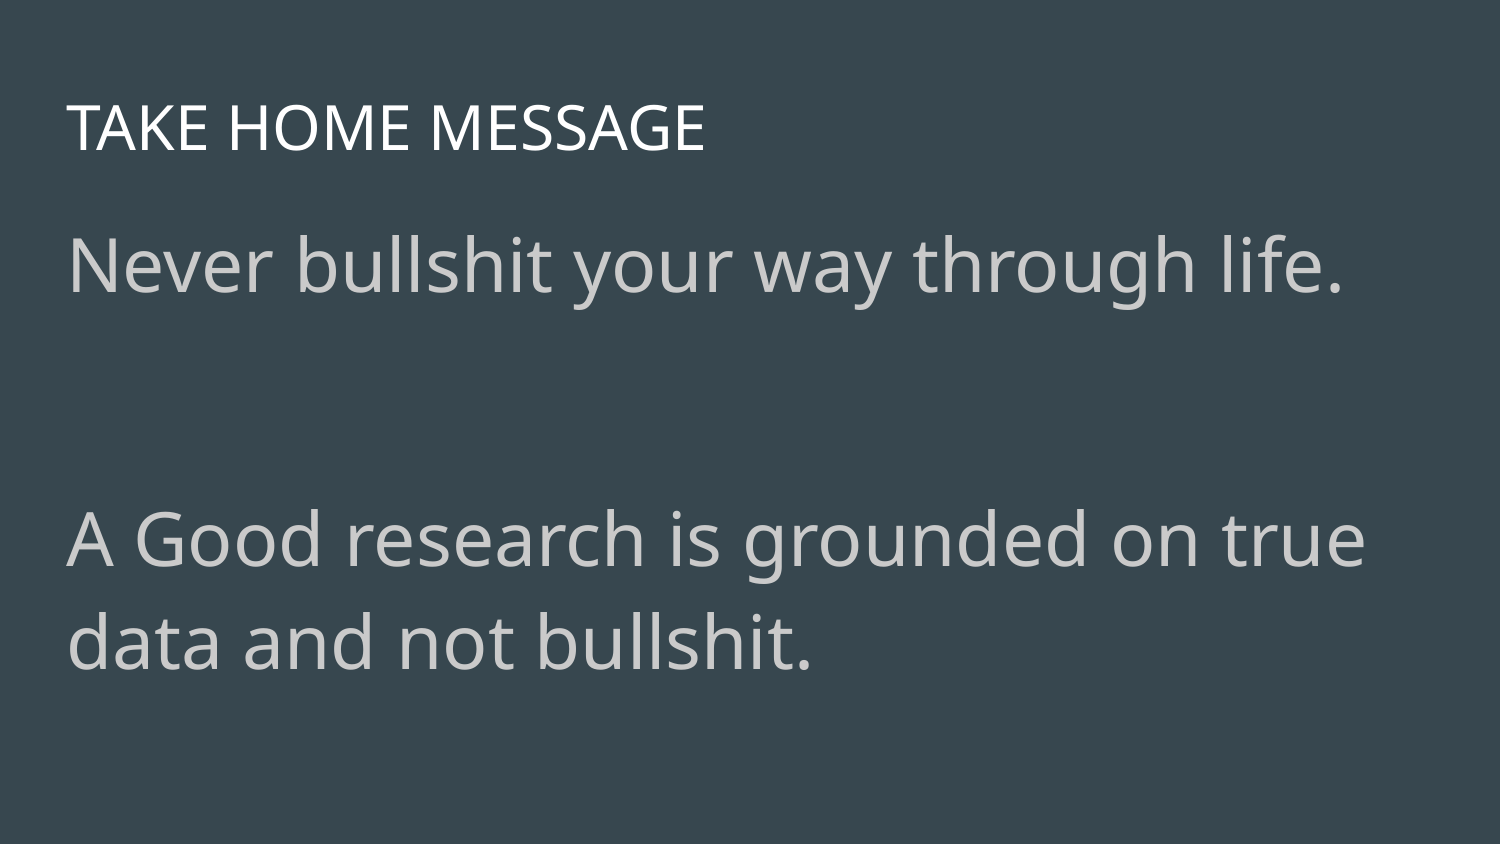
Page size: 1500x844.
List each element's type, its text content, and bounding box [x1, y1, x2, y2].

list Never bullshit your way through life. A Good research is grounded on true data and not bullshit. [51, 189, 1449, 750]
title TAKE HOME MESSAGE [51, 72, 1449, 167]
